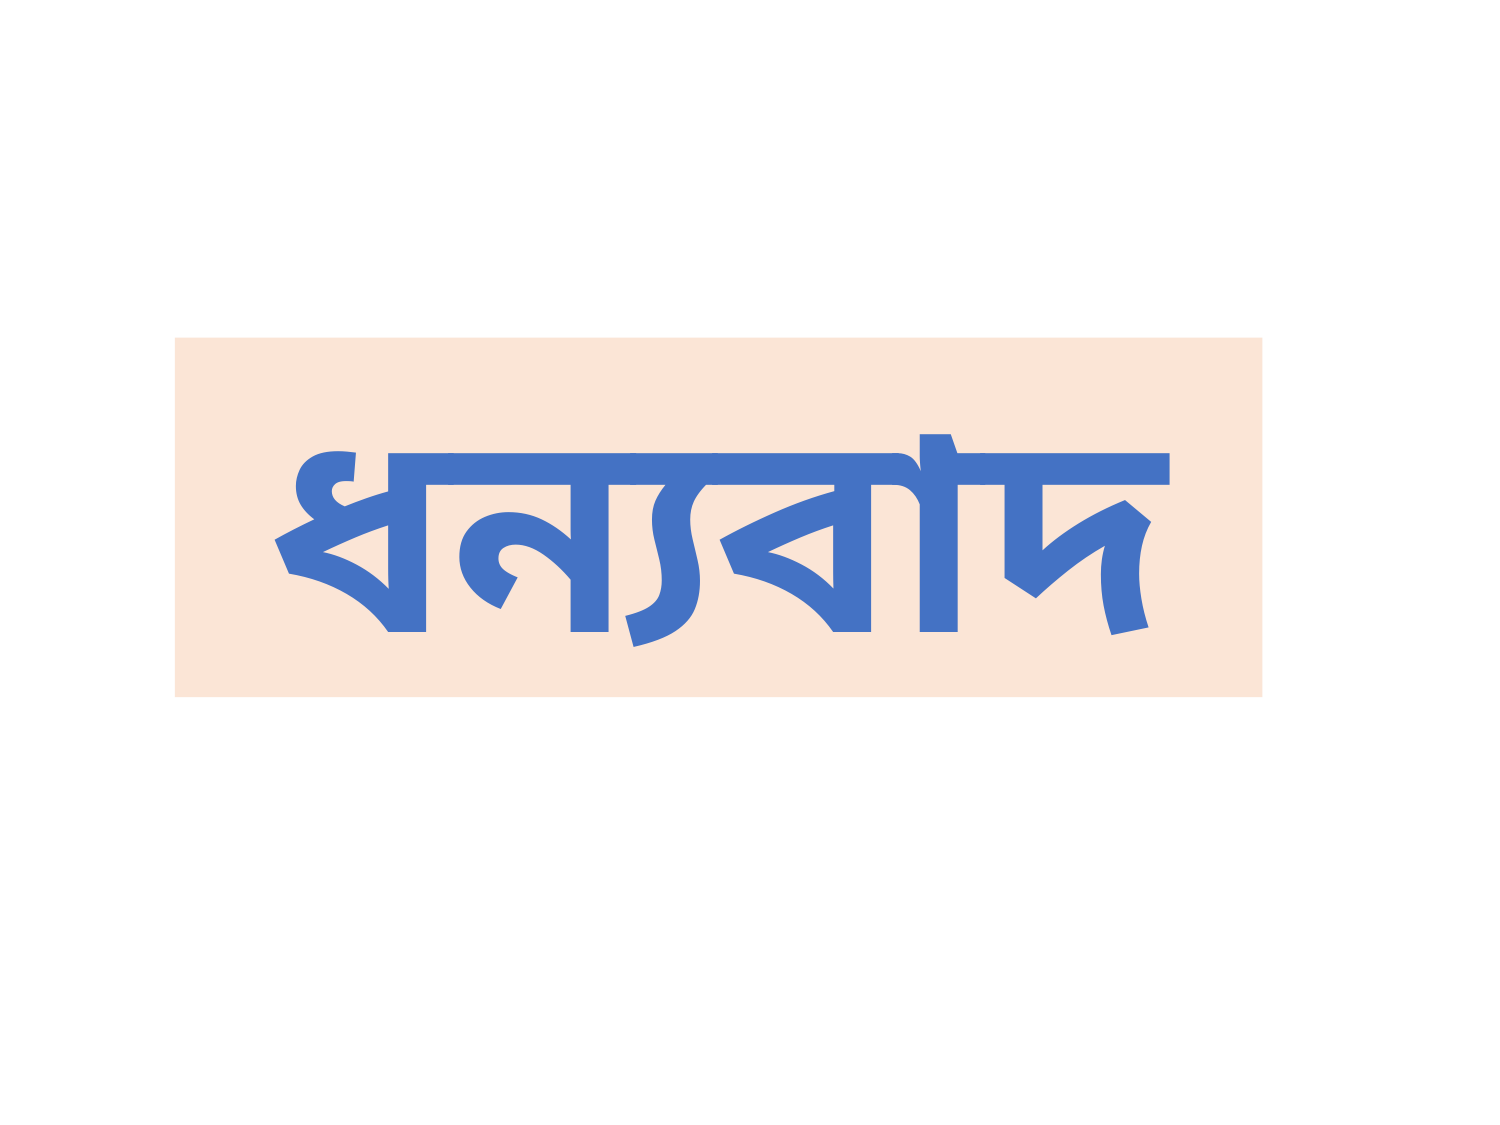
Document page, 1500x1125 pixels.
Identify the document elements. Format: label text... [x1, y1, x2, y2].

text_box ধন্যবাদ [174, 337, 1263, 698]
